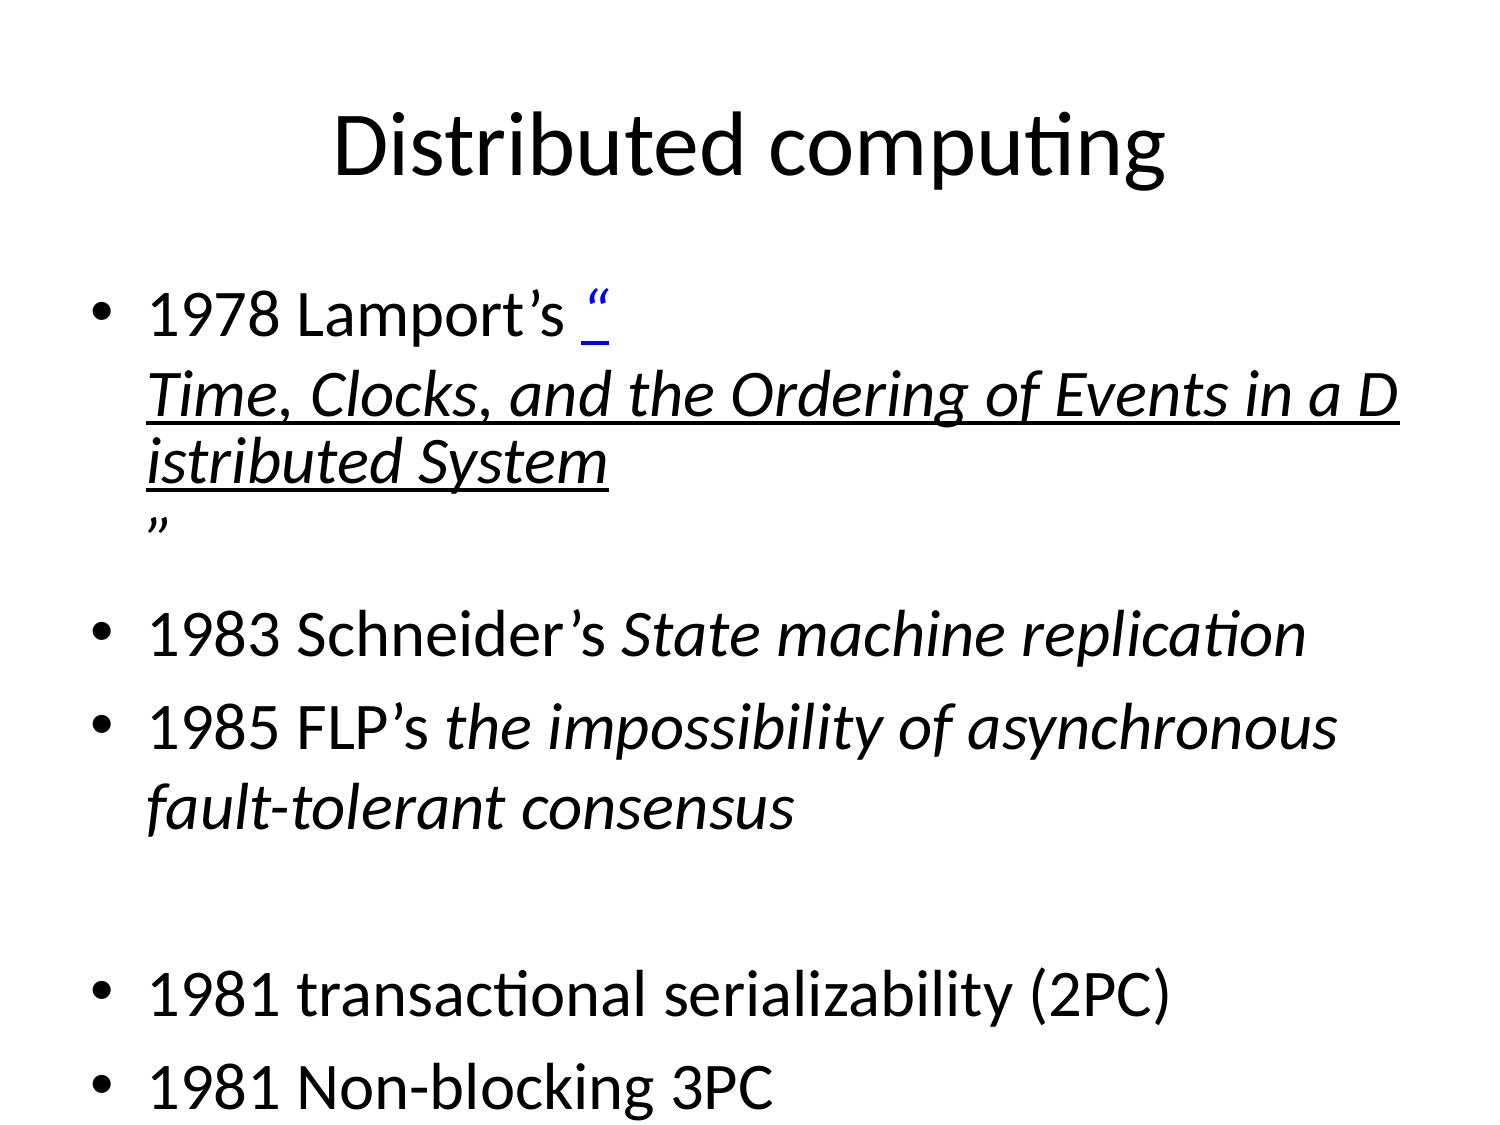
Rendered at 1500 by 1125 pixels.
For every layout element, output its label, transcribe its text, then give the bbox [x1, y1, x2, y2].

title Distributed computing [75, 45, 1425, 233]
list 1978 Lamport’s “Time, Clocks, and the Ordering of Events in a Distributed System” 1983 Schneider’s State machine replication 1985 FLP’s the impossibility of asynchronous fault-tolerant consensus 1981 transactional serializability (2PC) 1981 Non-blocking 3PC [75, 262, 1425, 1005]
